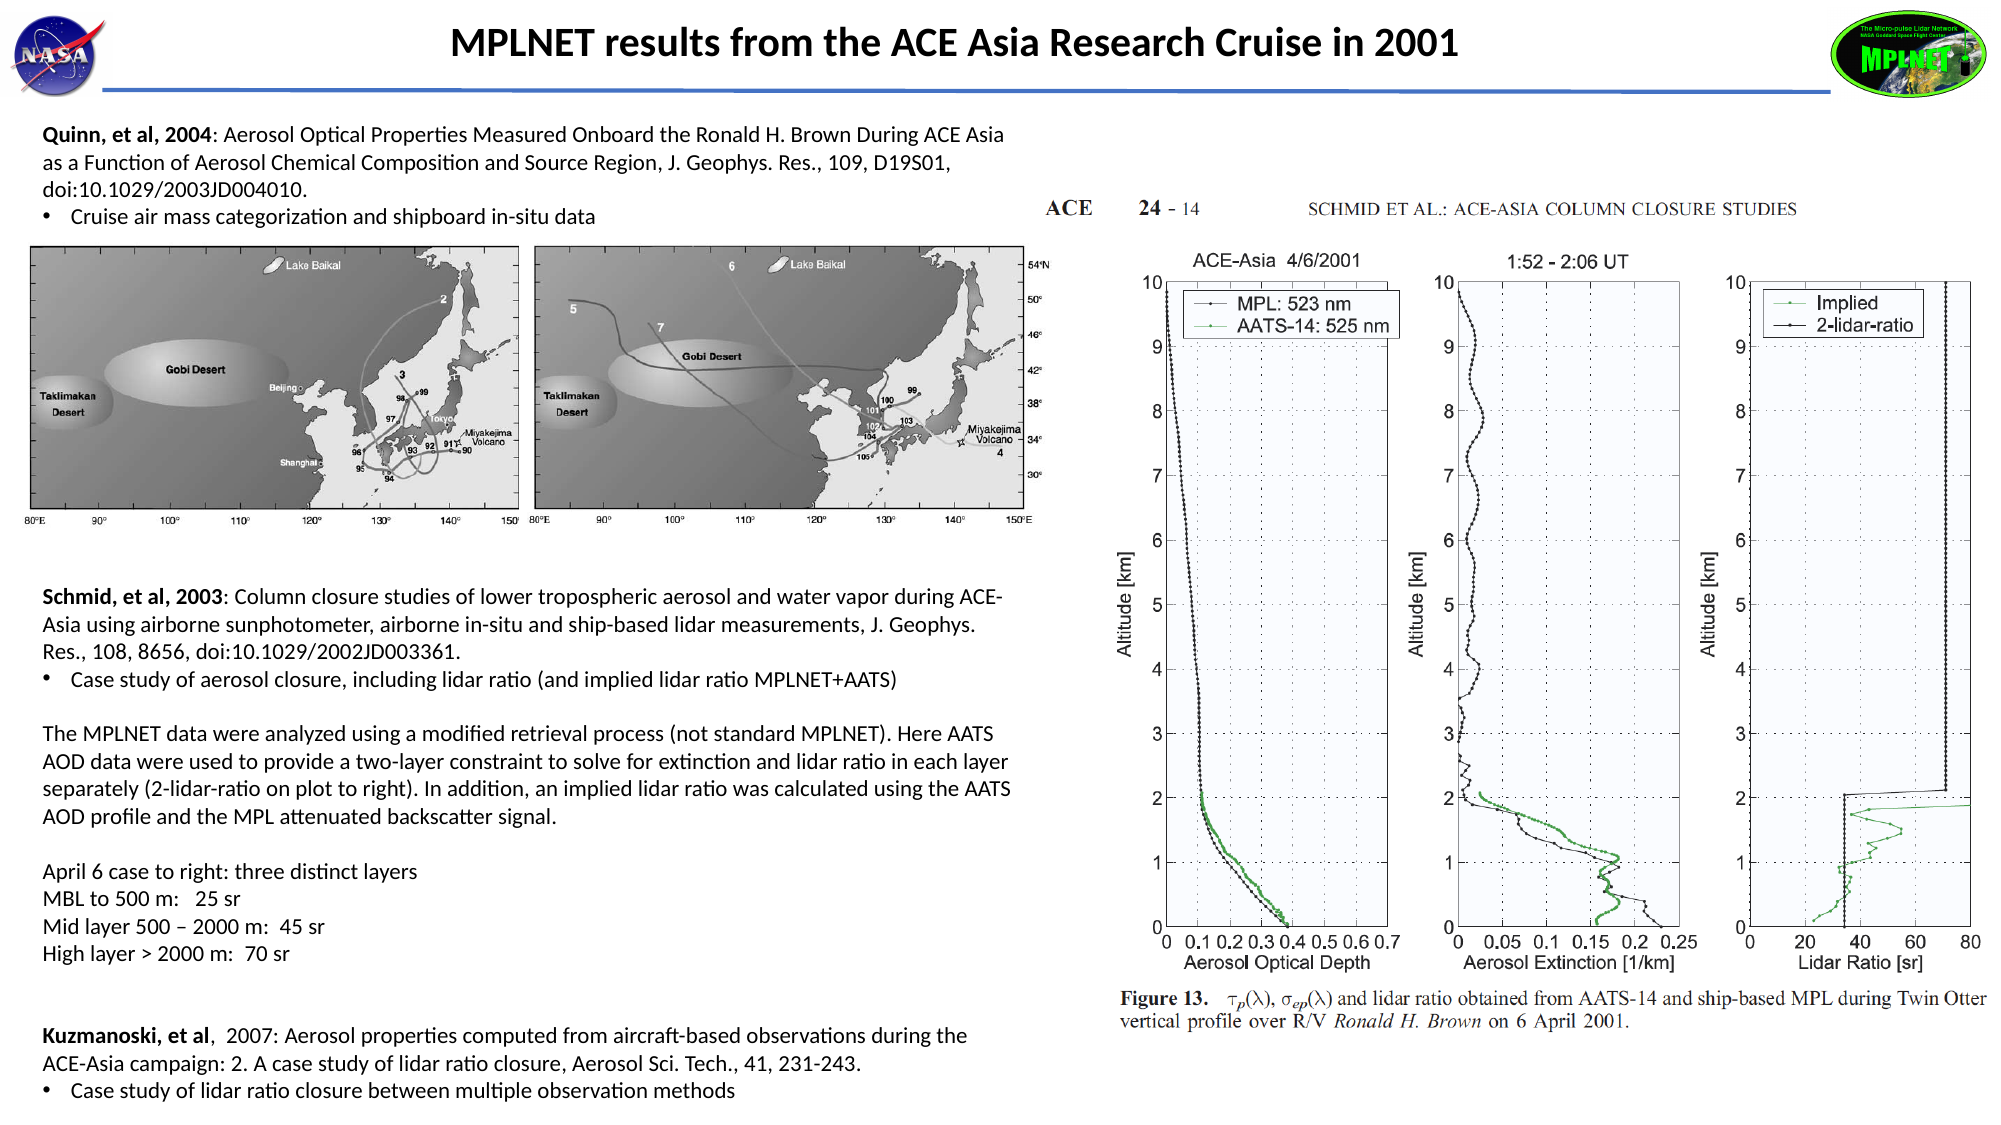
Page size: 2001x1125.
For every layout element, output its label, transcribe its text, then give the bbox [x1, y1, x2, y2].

text_box Quinn, et al, 2004: Aerosol Optical Properties Measured Onboard the Ronald H. Brown During ACE Asia as a Function of Aerosol Chemical Composition and Source Region, J. Geophys. Res., 109, D19S01, doi:10.1029/2003JD004010. Cruise air mass categorization and shipboard in-situ data [27, 112, 1028, 235]
text_box Schmid, et al, 2003: Column closure studies of lower tropospheric aerosol and water vapor during ACE-Asia using airborne sunphotometer, airborne in-situ and ship-based lidar measurements, J. Geophys. Res., 108, 8656, doi:10.1029/2002JD003361. Case study of aerosol closure, including lidar ratio (and implied lidar ratio MPLNET+AATS) The MPLNET data were analyzed using a modified retrieval process (not standard MPLNET). Here AATS AOD data were used to provide a two-layer constraint to solve for extinction and lidar ratio in each layer separately (2-lidar-ratio on plot to right). In addition, an implied lidar ratio was calculated using the AATS AOD profile and the MPL attenuated backscatter signal. April 6 case to right: three distinct layers MBL to 500 m: 25 sr Mid layer 500 – 2000 m: 45 sr High layer > 2000 m: 70 sr Kuzmanoski, et al, 2007: Aerosol properties computed from aircraft-based observations during the ACE-Asia campaign: 2. A case study of lidar ratio closure, Aerosol Sci. Tech., 41, 231-243. Case study of lidar ratio closure between multiple observation methods [27, 574, 1028, 1111]
picture [0, 12, 113, 97]
picture [15, 192, 1997, 1035]
picture [1827, 7, 1991, 102]
text_box MPLNET results from the ACE Asia Research Cruise in 2001 [435, 7, 1475, 73]
